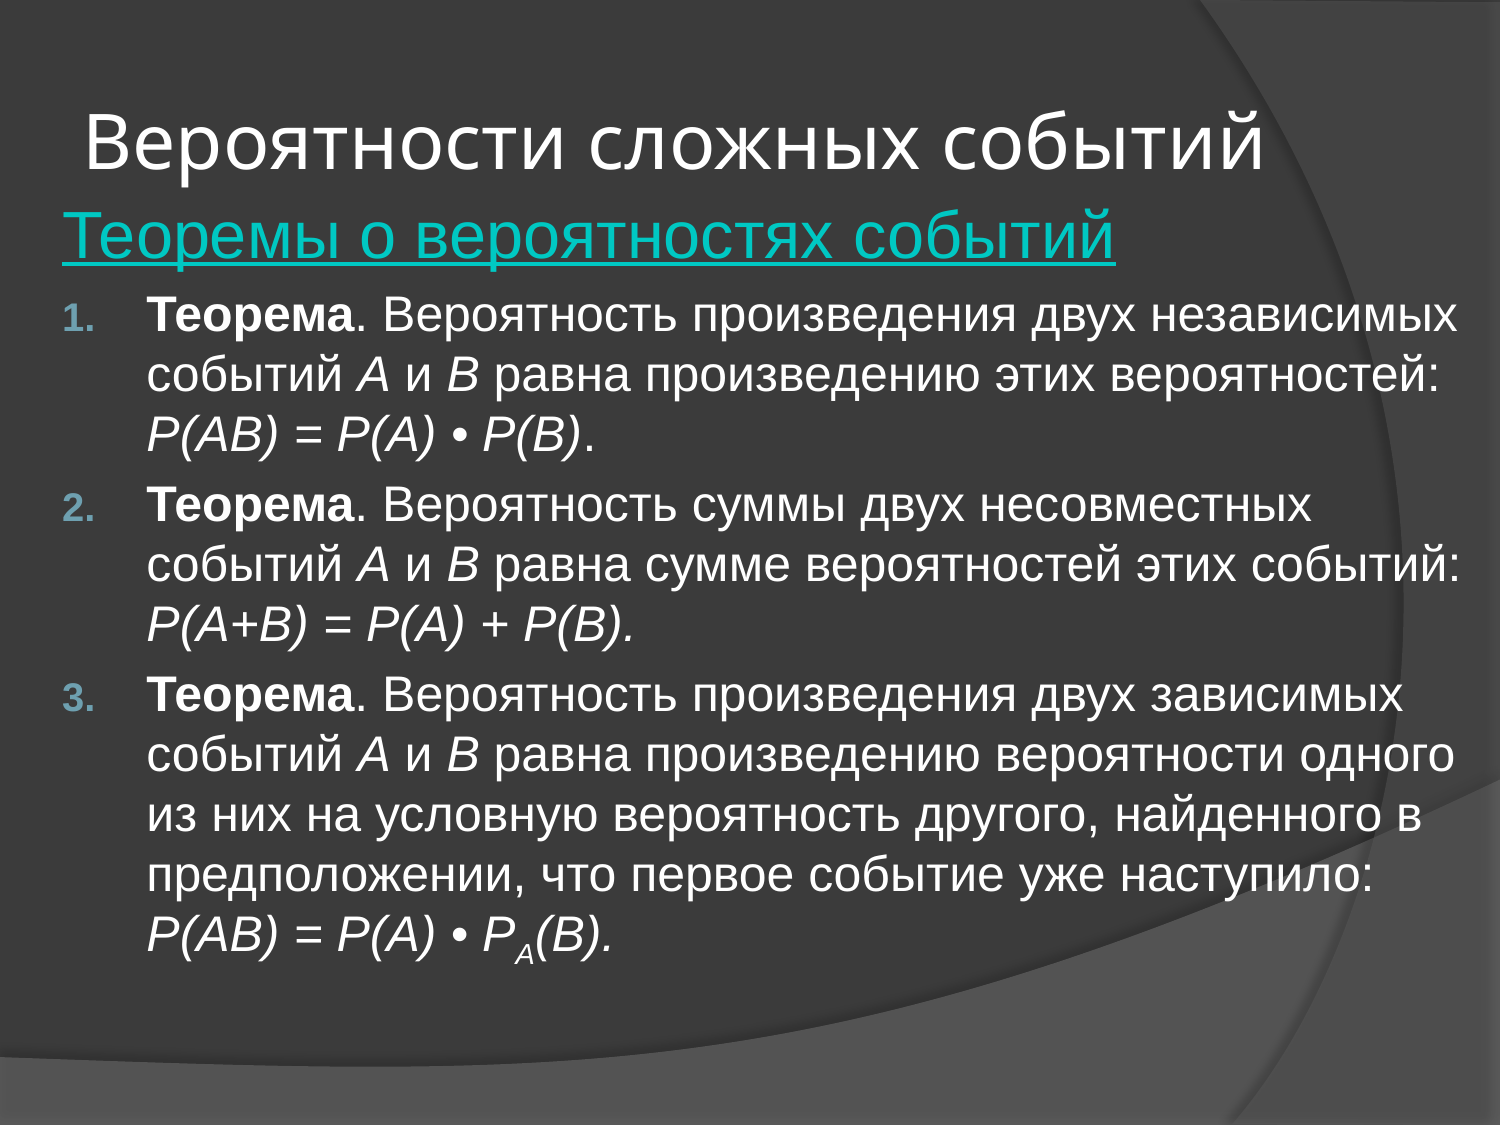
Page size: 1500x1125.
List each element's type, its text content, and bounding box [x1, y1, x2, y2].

list Теоремы о вероятностях событий Теорема. Вероятность произведения двух независимых событий A и B равна произведению этих вероятностей: P(AB) = P(A) • P(B). Теорема. Вероятность суммы двух несовместных событий A и B равна сумме вероятностей этих событий: P(A+B) = P(A) + P(B). Теорема. Вероятность произведения двух зависимых событий A и B равна произведению вероятности одного из них на условную вероятность другого, найденного в предположении, что первое событие уже наступило: P(AB) = P(A) • PA(B). [41, 184, 1483, 1005]
title Вероятности сложных событий [75, 45, 1300, 184]
